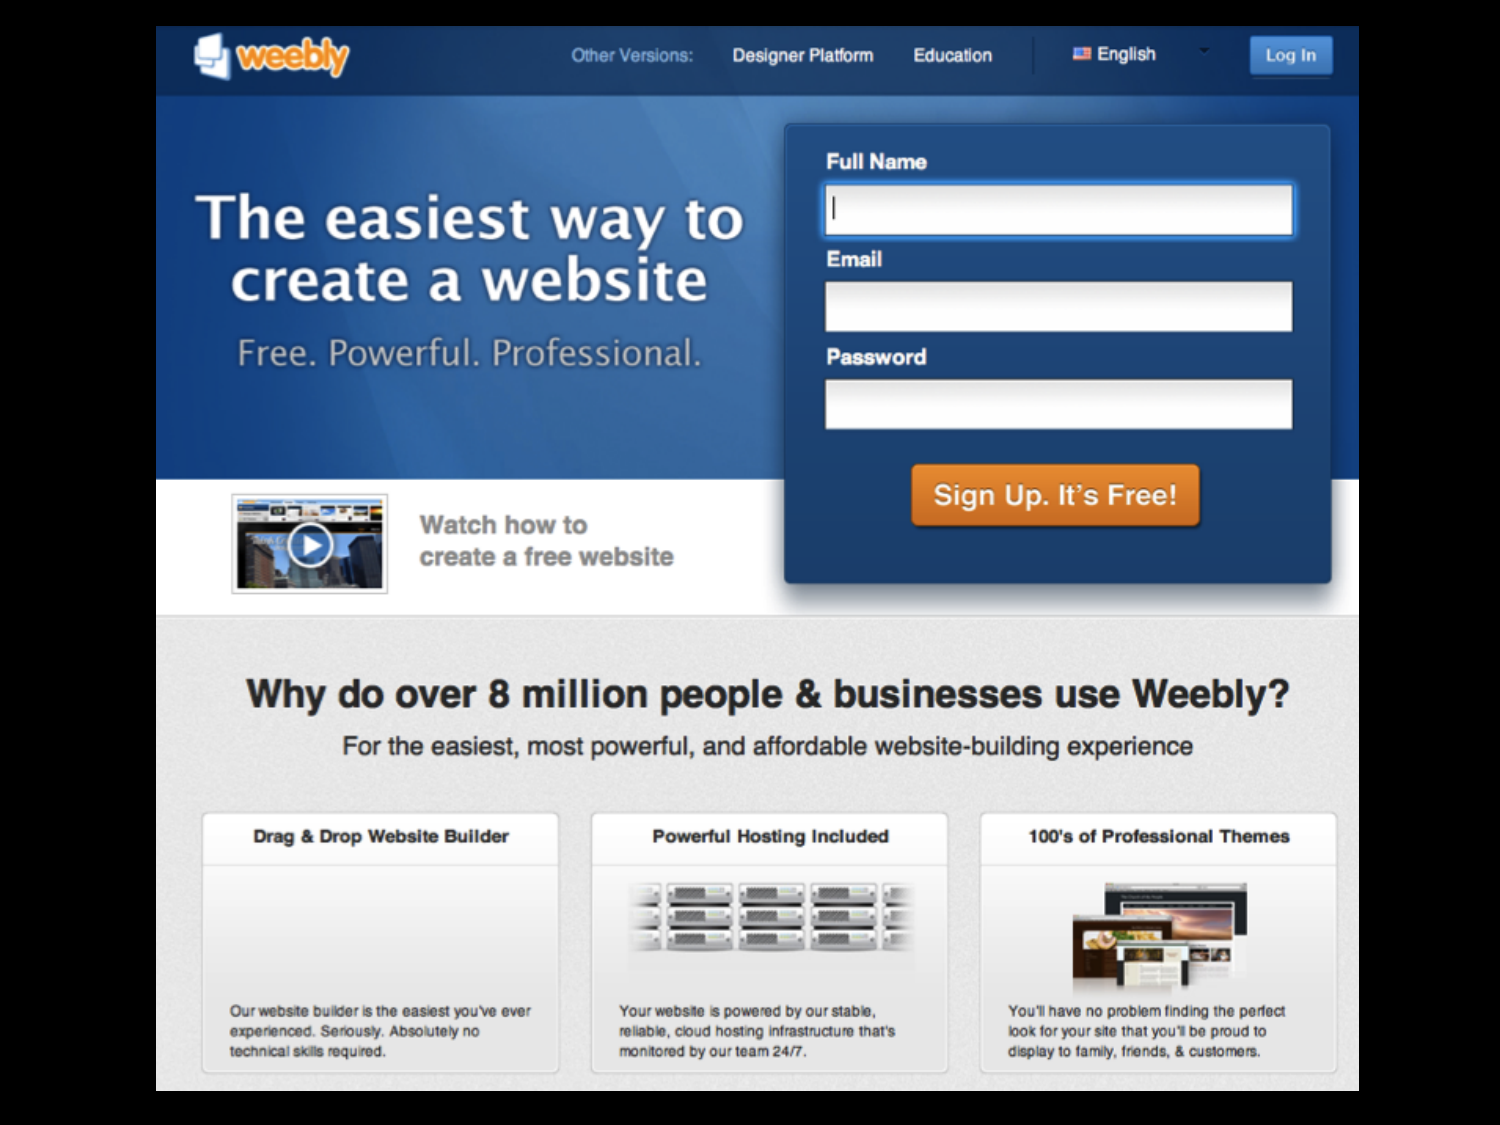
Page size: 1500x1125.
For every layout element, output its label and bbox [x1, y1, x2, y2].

picture [156, 26, 1359, 1091]
